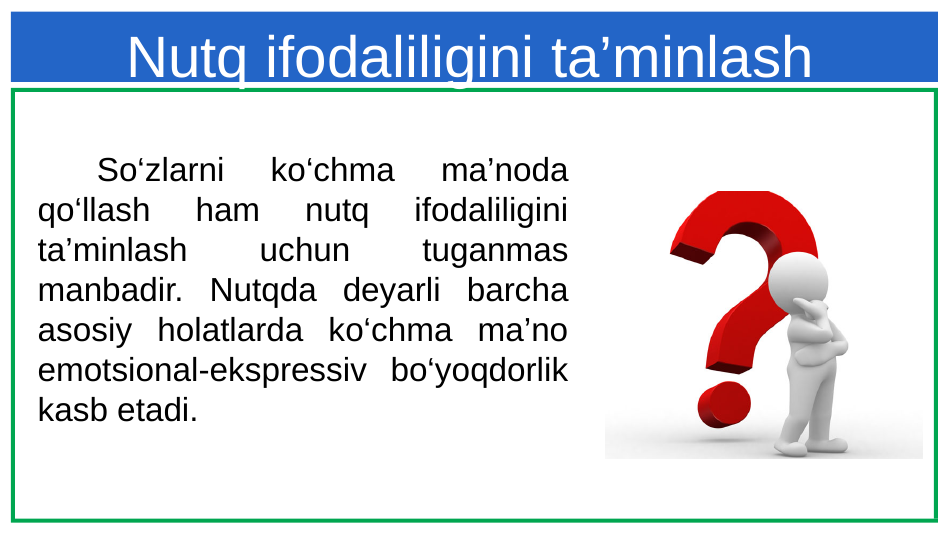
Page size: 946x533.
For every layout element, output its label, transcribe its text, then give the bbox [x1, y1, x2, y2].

picture [604, 190, 924, 459]
title Nutq ifodaliligini ta’minlash [47, 18, 895, 90]
text_box So‘zlarni ko‘chma ma’noda qo‘llash ham nutq ifodaliligini ta’minlash uchun tuganmas manbadir. Nutqda deyarli barcha asosiy holatlarda ko‘chma ma’no emotsional-ekspressiv bo‘yoqdorlik kasb etadi. [22, 141, 584, 436]
